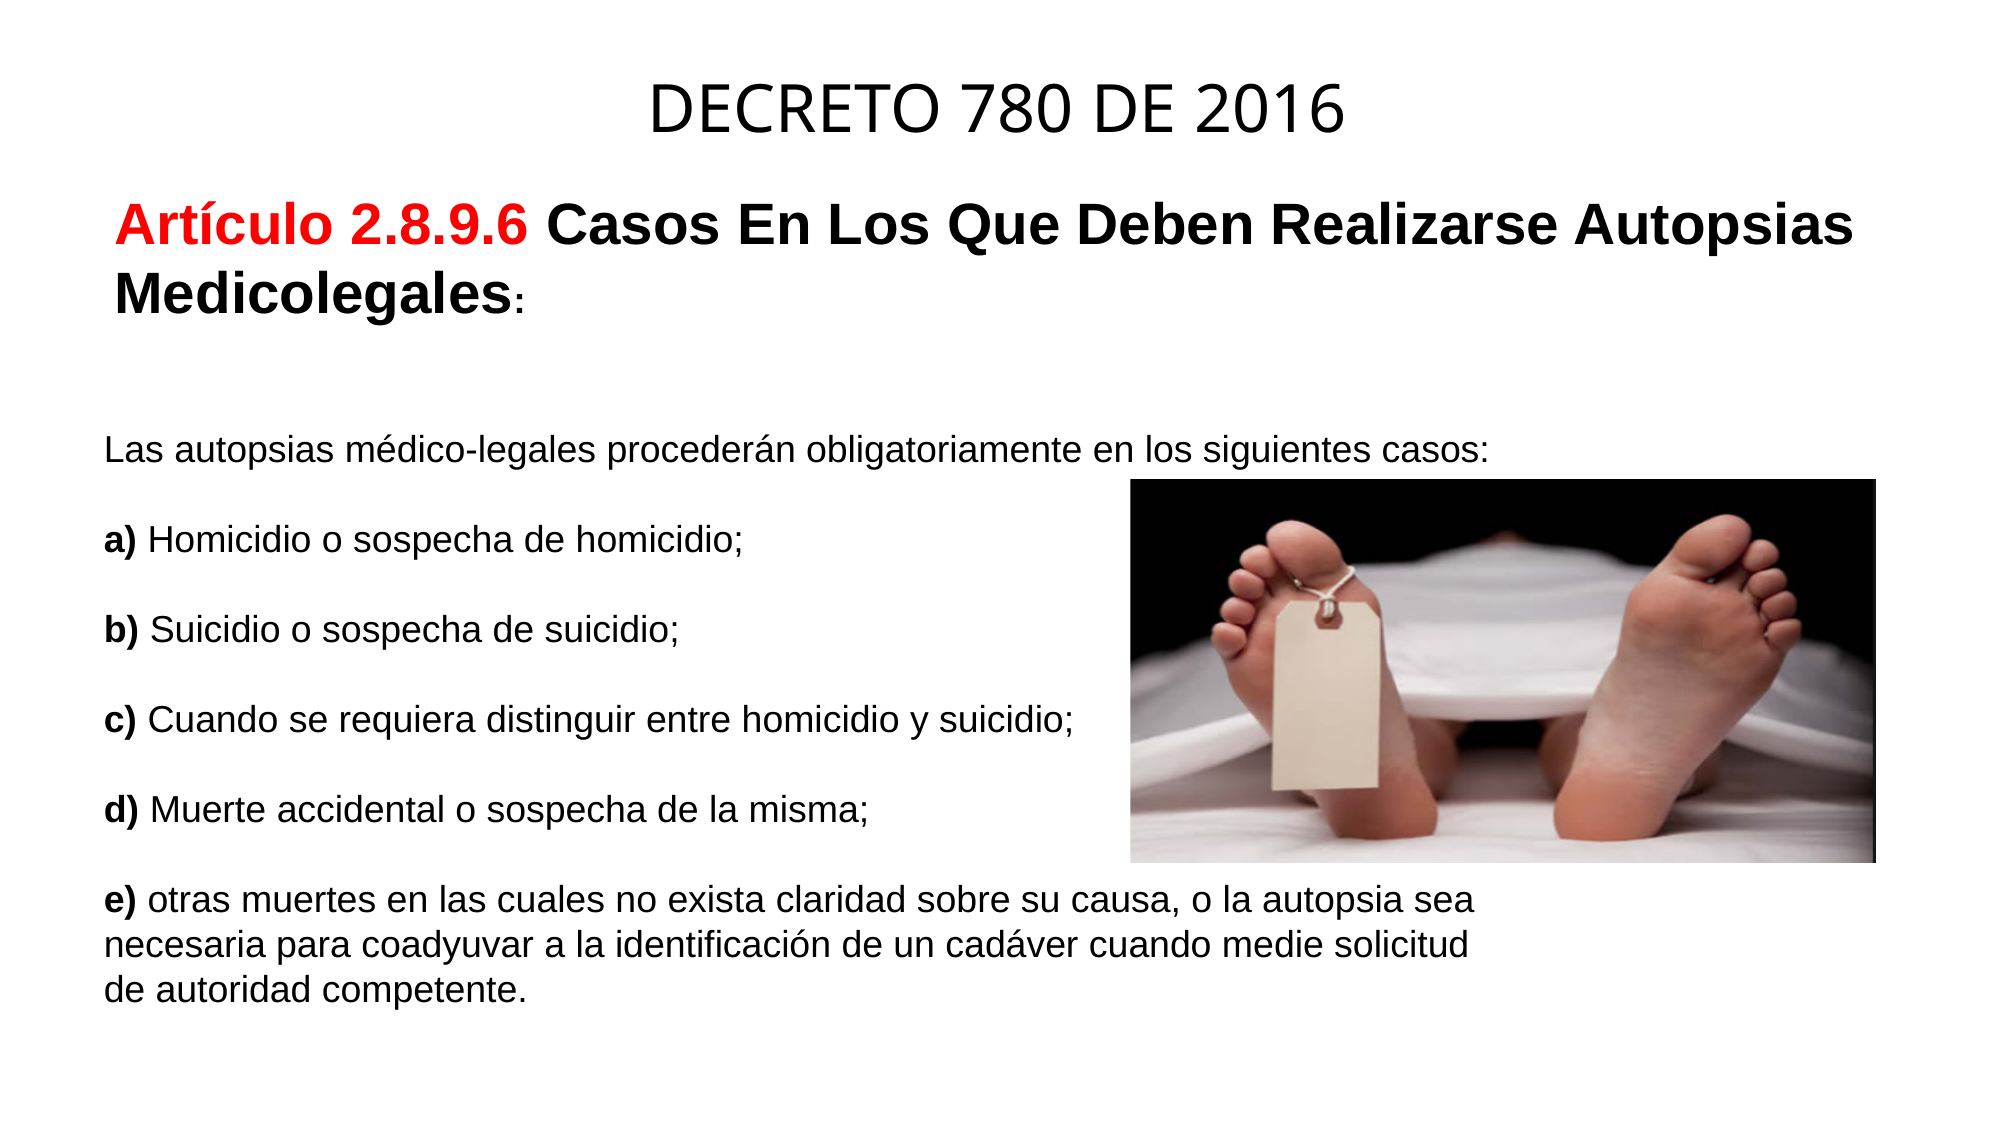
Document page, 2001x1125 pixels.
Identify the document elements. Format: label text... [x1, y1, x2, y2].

picture [1130, 479, 1876, 863]
text_box Las autopsias médico-legales procederán obligatoriamente en los siguientes casos: a) Homicidio o sospecha de homicidio; b) Suicidio o sospecha de suicidio; c) Cuando se requiera distinguir entre homicidio y suicidio; d) Muerte accidental o sospecha de la misma; e) otras muertes en las cuales no exista claridad sobre su causa, o la autopsia sea necesaria para coadyuvar a la identificación de un cadáver cuando medie solicitud de autoridad competente. [89, 417, 1911, 1018]
text_box Artículo 2.8.9.6 Casos En Los Que Deben Realizarse Autopsias Medicolegales: [99, 178, 1900, 334]
text_box DECRETO 780 DE 2016 [532, 58, 1463, 154]
